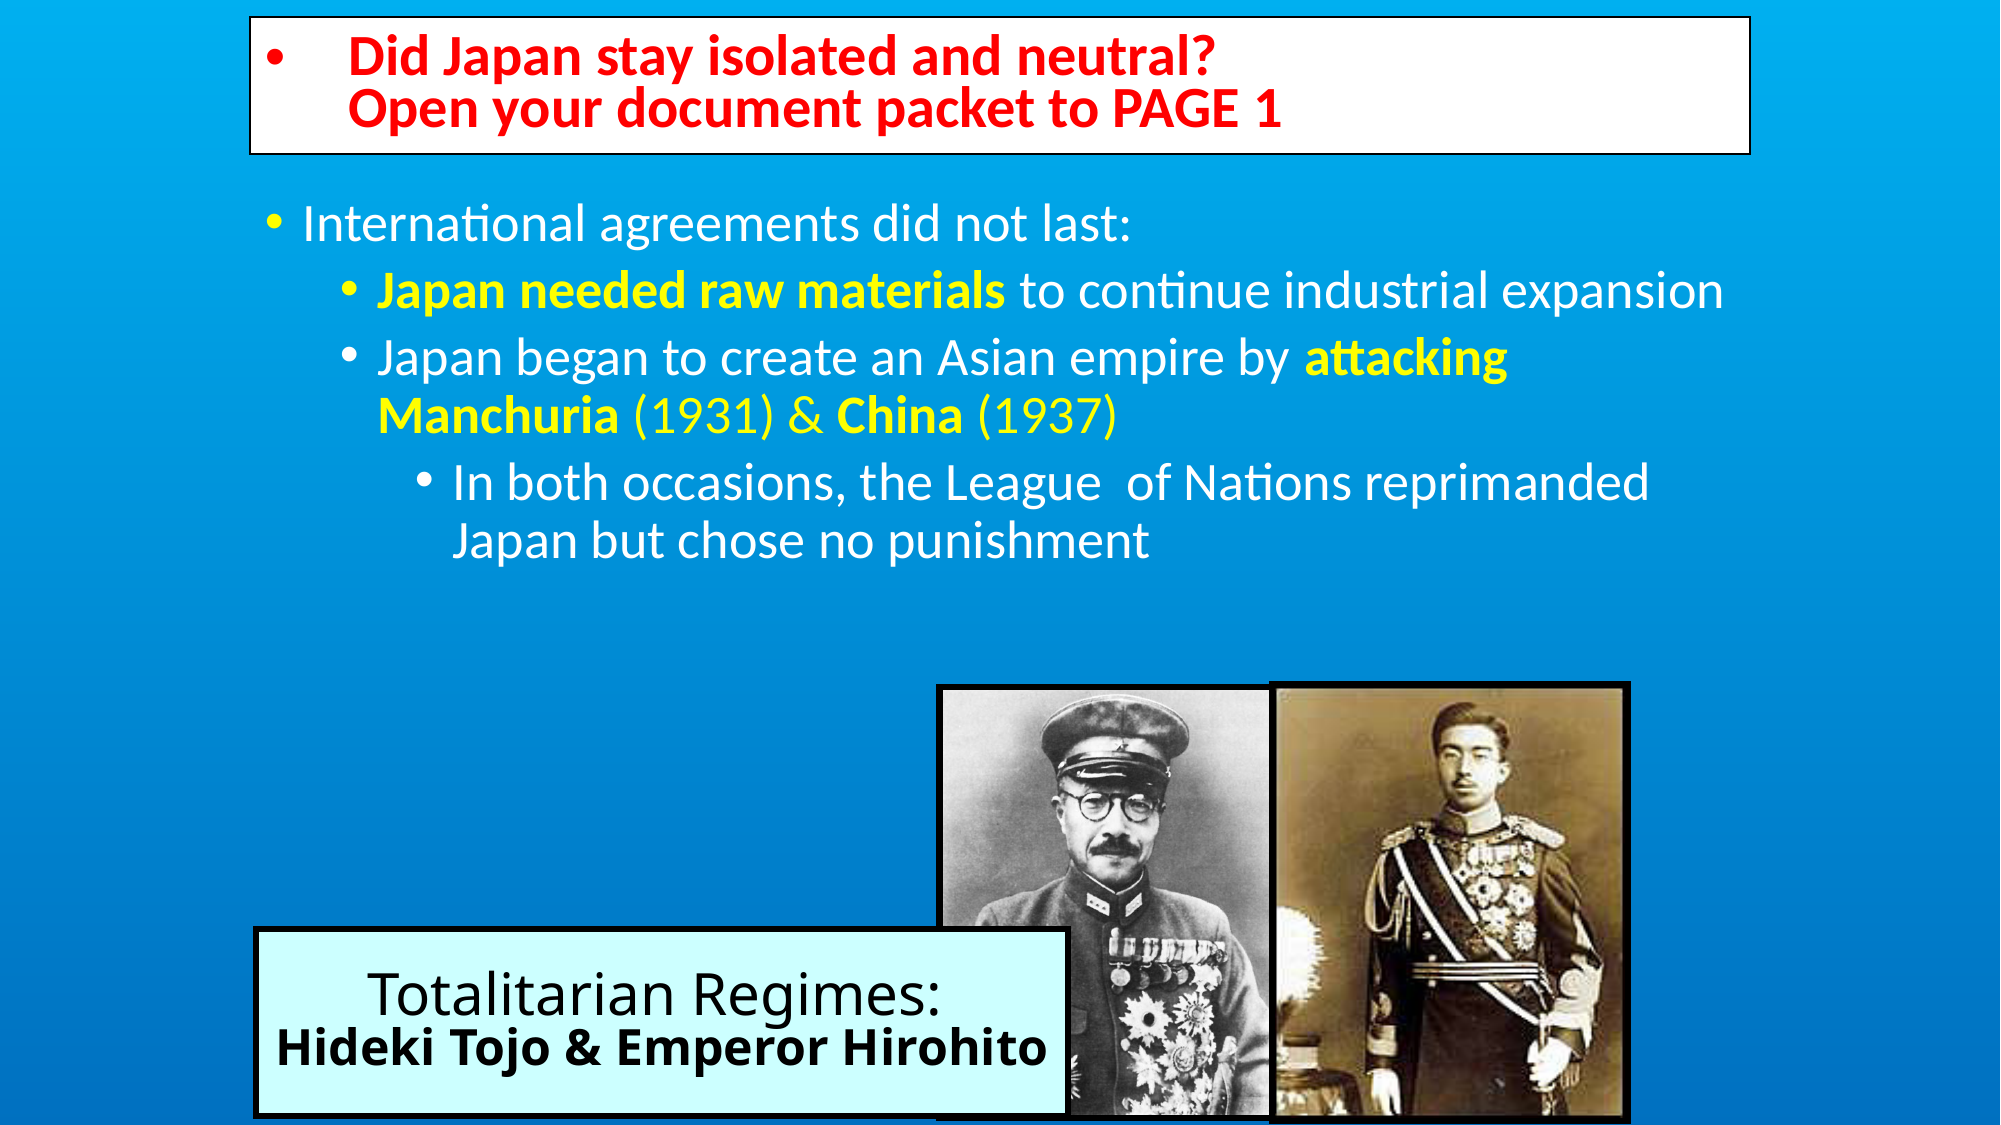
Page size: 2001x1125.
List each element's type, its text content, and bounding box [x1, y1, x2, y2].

list International agreements did not last: Japan needed raw materials to continue industrial expansion Japan began to create an Asian empire by attacking Manchuria (1931) & China (1937) In both occasions, the League of Nations reprimanded Japan but chose no punishment [249, 187, 1750, 725]
picture [942, 687, 1625, 1118]
title Did Japan stay isolated and neutral? Open your document packet to PAGE 1 [249, 16, 1751, 155]
text_box Totalitarian Regimes: Hideki Tojo & Emperor Hirohito [255, 928, 1069, 1117]
